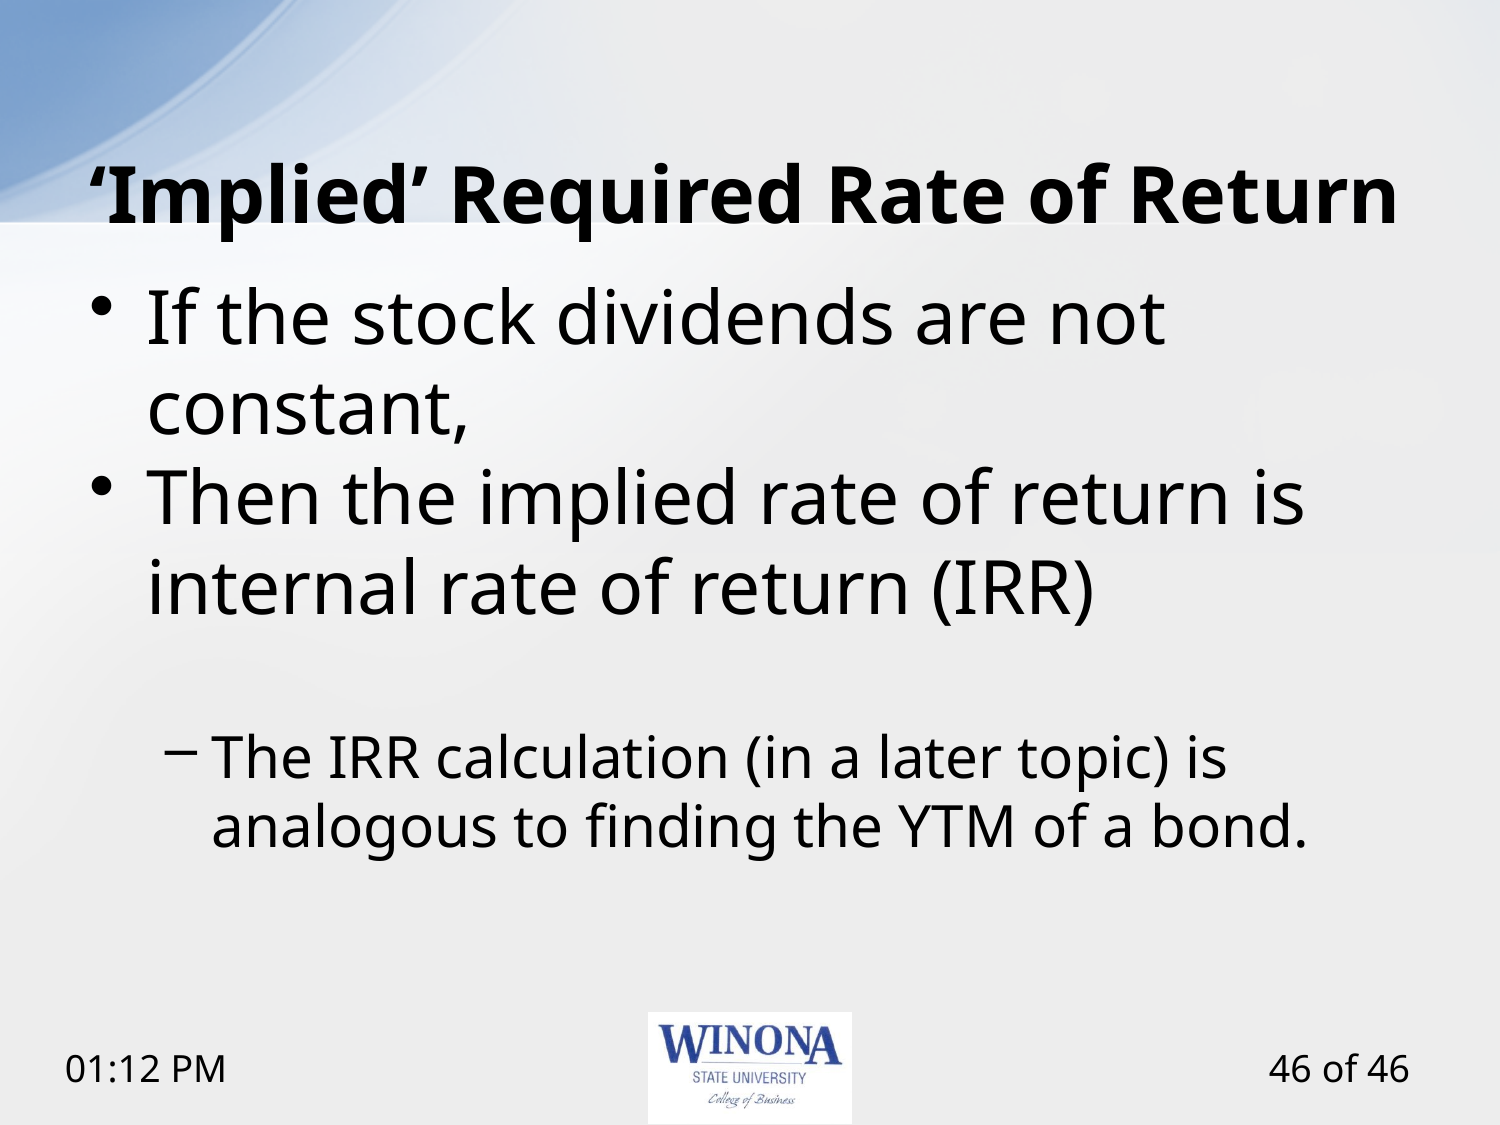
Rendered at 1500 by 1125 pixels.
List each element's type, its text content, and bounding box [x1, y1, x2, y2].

title ‘Implied’ Required Rate of Return [75, 58, 1425, 247]
list If the stock dividends are not constant, Then the implied rate of return is internal rate of return (IRR) The IRR calculation (in a later topic) is analogous to finding the YTM of a bond. [75, 262, 1425, 1005]
picture [0, 0, 1500, 1125]
